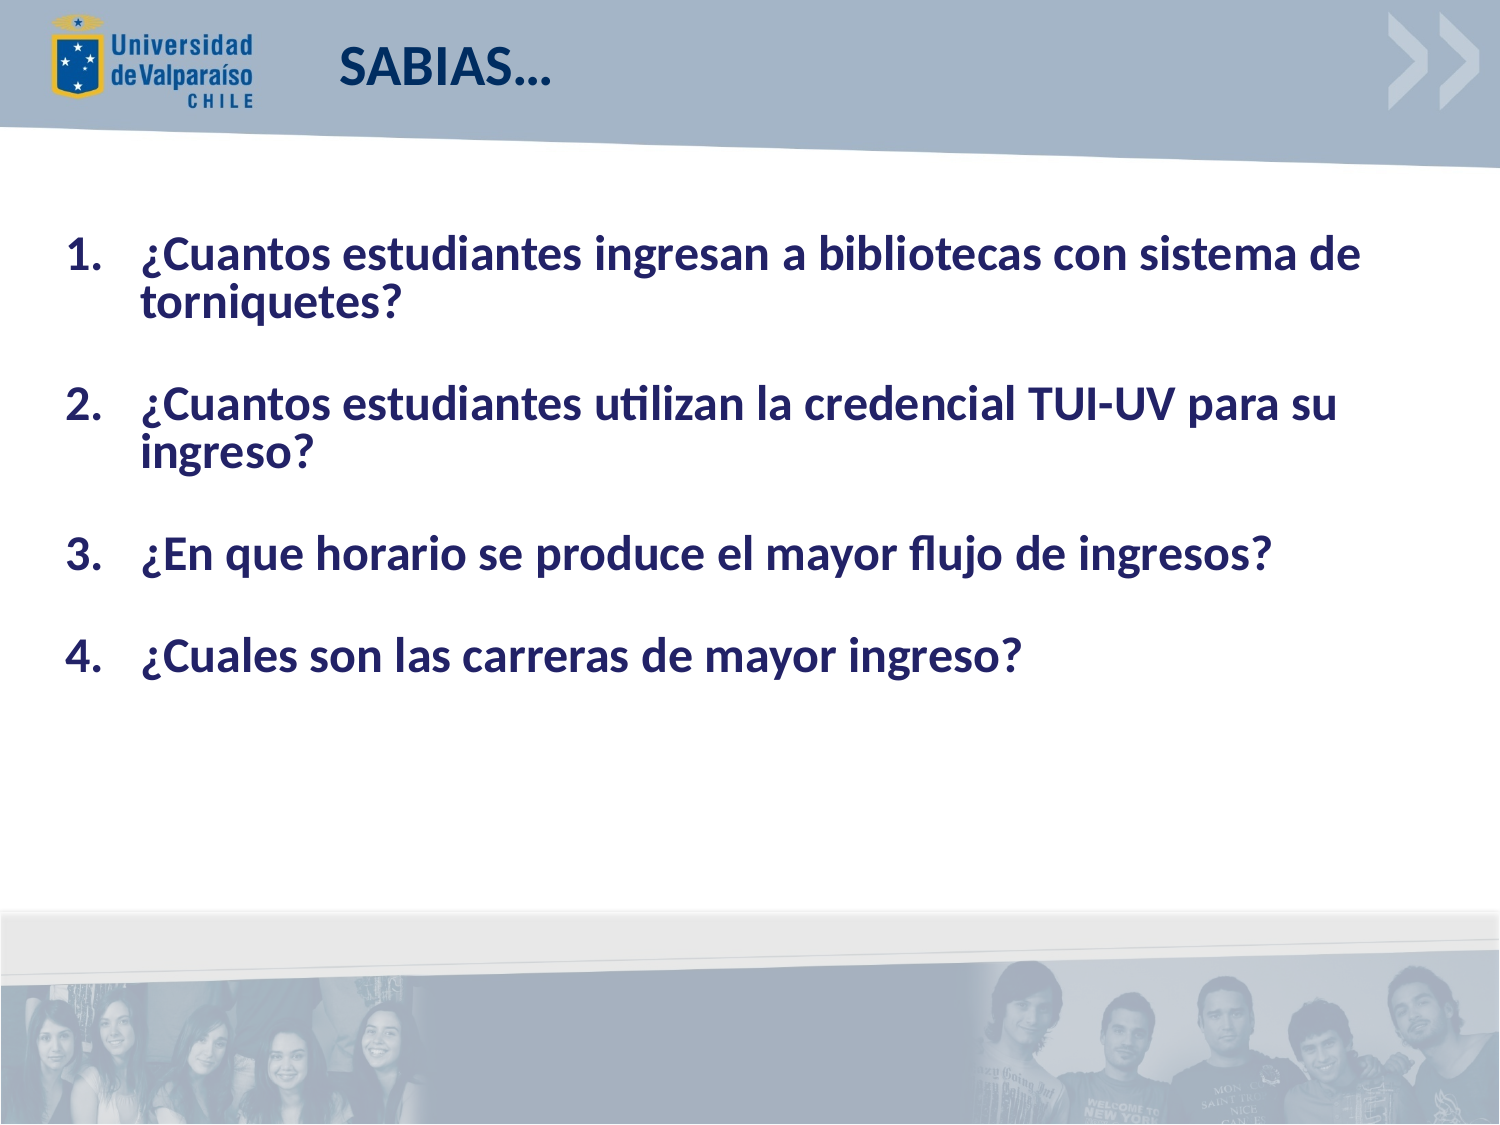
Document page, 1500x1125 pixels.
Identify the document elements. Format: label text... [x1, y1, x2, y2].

title SABIAS… [324, 12, 1463, 113]
picture [0, 0, 1500, 912]
list ¿Cuantos estudiantes ingresan a bibliotecas con sistema de torniquetes? ¿Cuantos estudiantes utilizan la credencial TUI-UV para su ingreso? ¿En que horario se produce el mayor flujo de ingresos? ¿Cuales son las carreras de mayor ingreso? [50, 224, 1430, 900]
